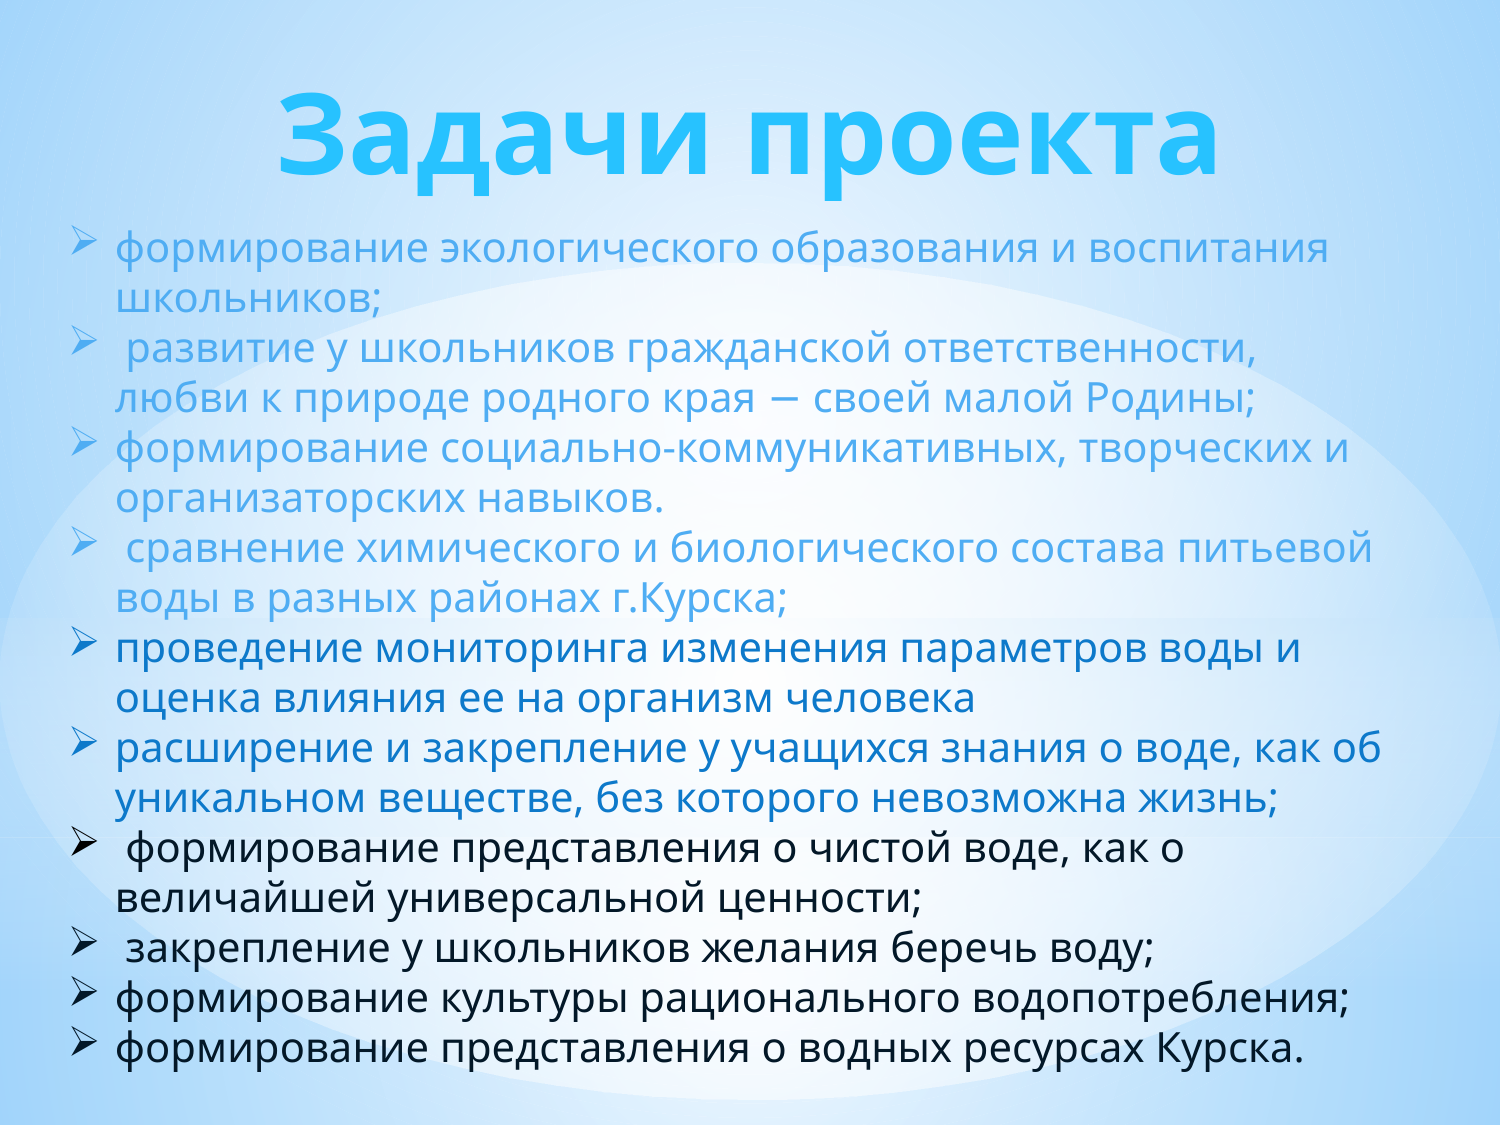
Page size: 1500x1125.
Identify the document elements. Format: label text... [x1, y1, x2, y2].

text_box Задачи проекта [0, 54, 1500, 205]
text_box формирование экологического образования и воспитания школьников; развитие у школьников гражданской ответственности, любви к природе родного края − своей малой Родины; формирование социально-коммуникативных, творческих и организаторских навыков. сравнение химического и биологического состава питьевой воды в разных районах г.Курска; проведение мониторинга изменения параметров воды и оценка влияния ее на организм человека расширение и закрепление у учащихся знания о воде, как об уникальном веществе, без которого невозможна жизнь; формирование представления о чистой воде, как о величайшей универсальной ценности; закрепление у школьников желания беречь воду; формирование культуры рационального водопотребления; формирование представления о водных ресурсах Курска. [53, 213, 1412, 1124]
